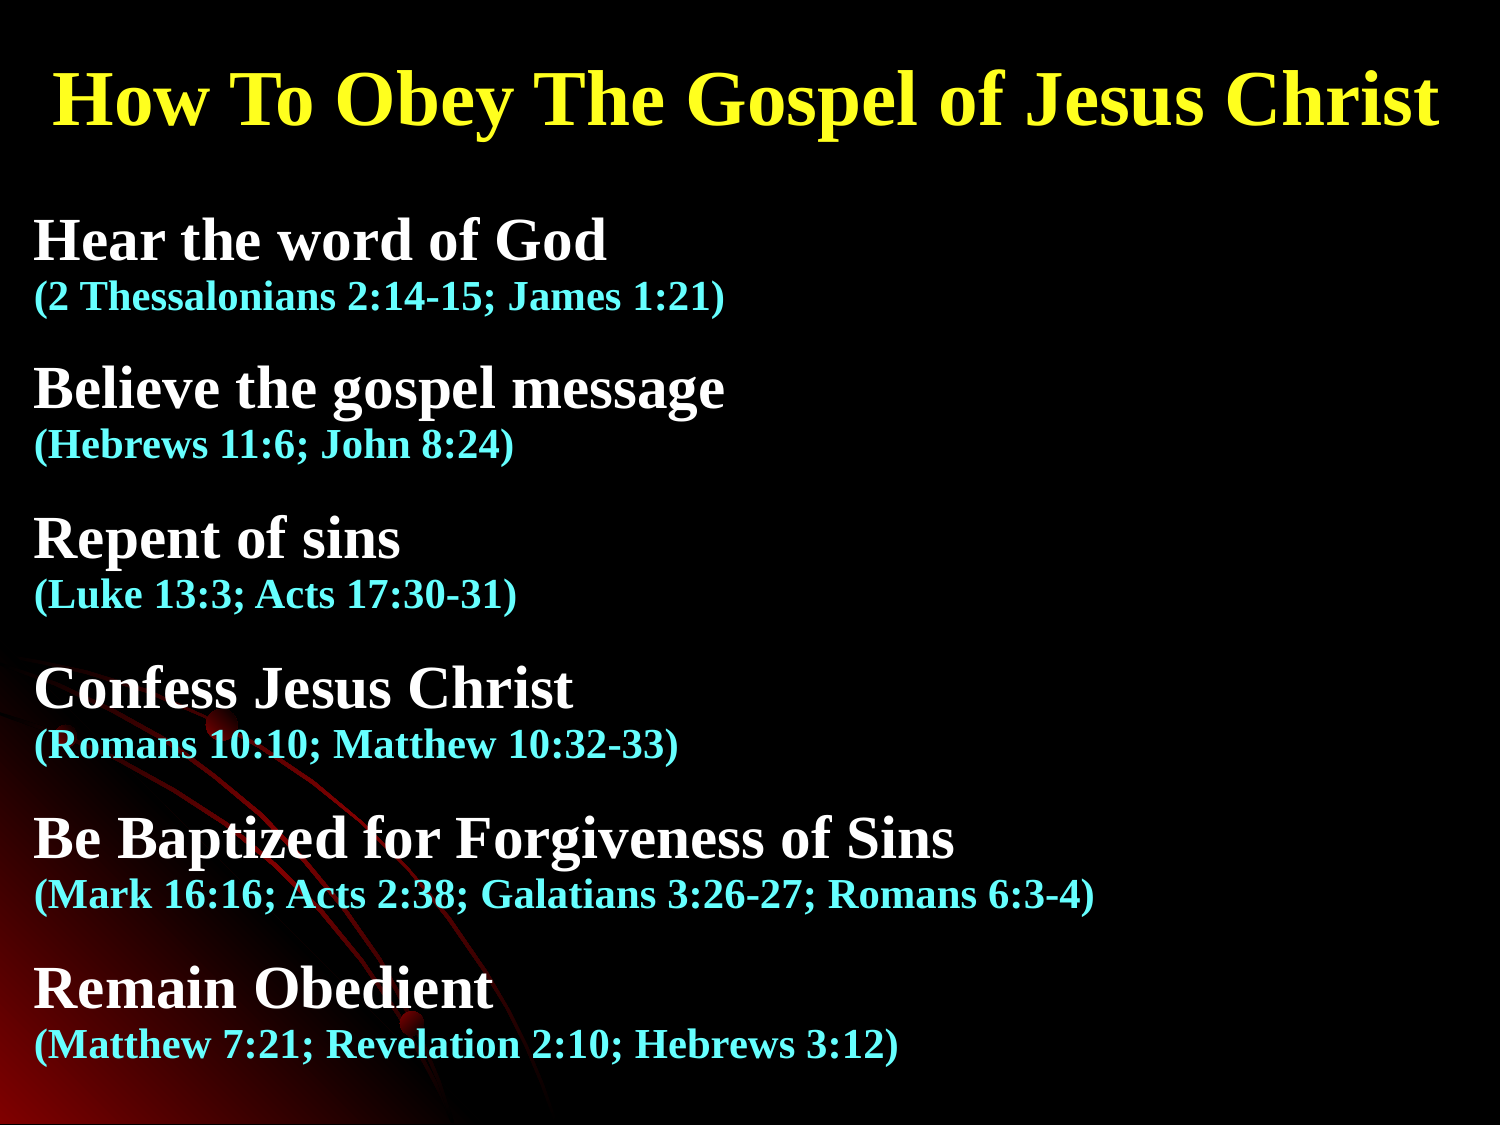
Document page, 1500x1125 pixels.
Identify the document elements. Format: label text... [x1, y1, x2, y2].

list Hear the word of God (2 Thessalonians 2:14-15; James 1:21) Believe the gospel message (Hebrews 11:6; John 8:24) Repent of sins (Luke 13:3; Acts 17:30-31) Confess Jesus Christ (Romans 10:10; Matthew 10:32-33) Be Baptized for Forgiveness of Sins (Mark 16:16; Acts 2:38; Galatians 3:26-27; Romans 6:3-4) Remain Obedient (Matthew 7:21; Revelation 2:10; Hebrews 3:12) [18, 199, 1482, 1078]
title How To Obey The Gospel of Jesus Christ [8, 12, 1485, 176]
